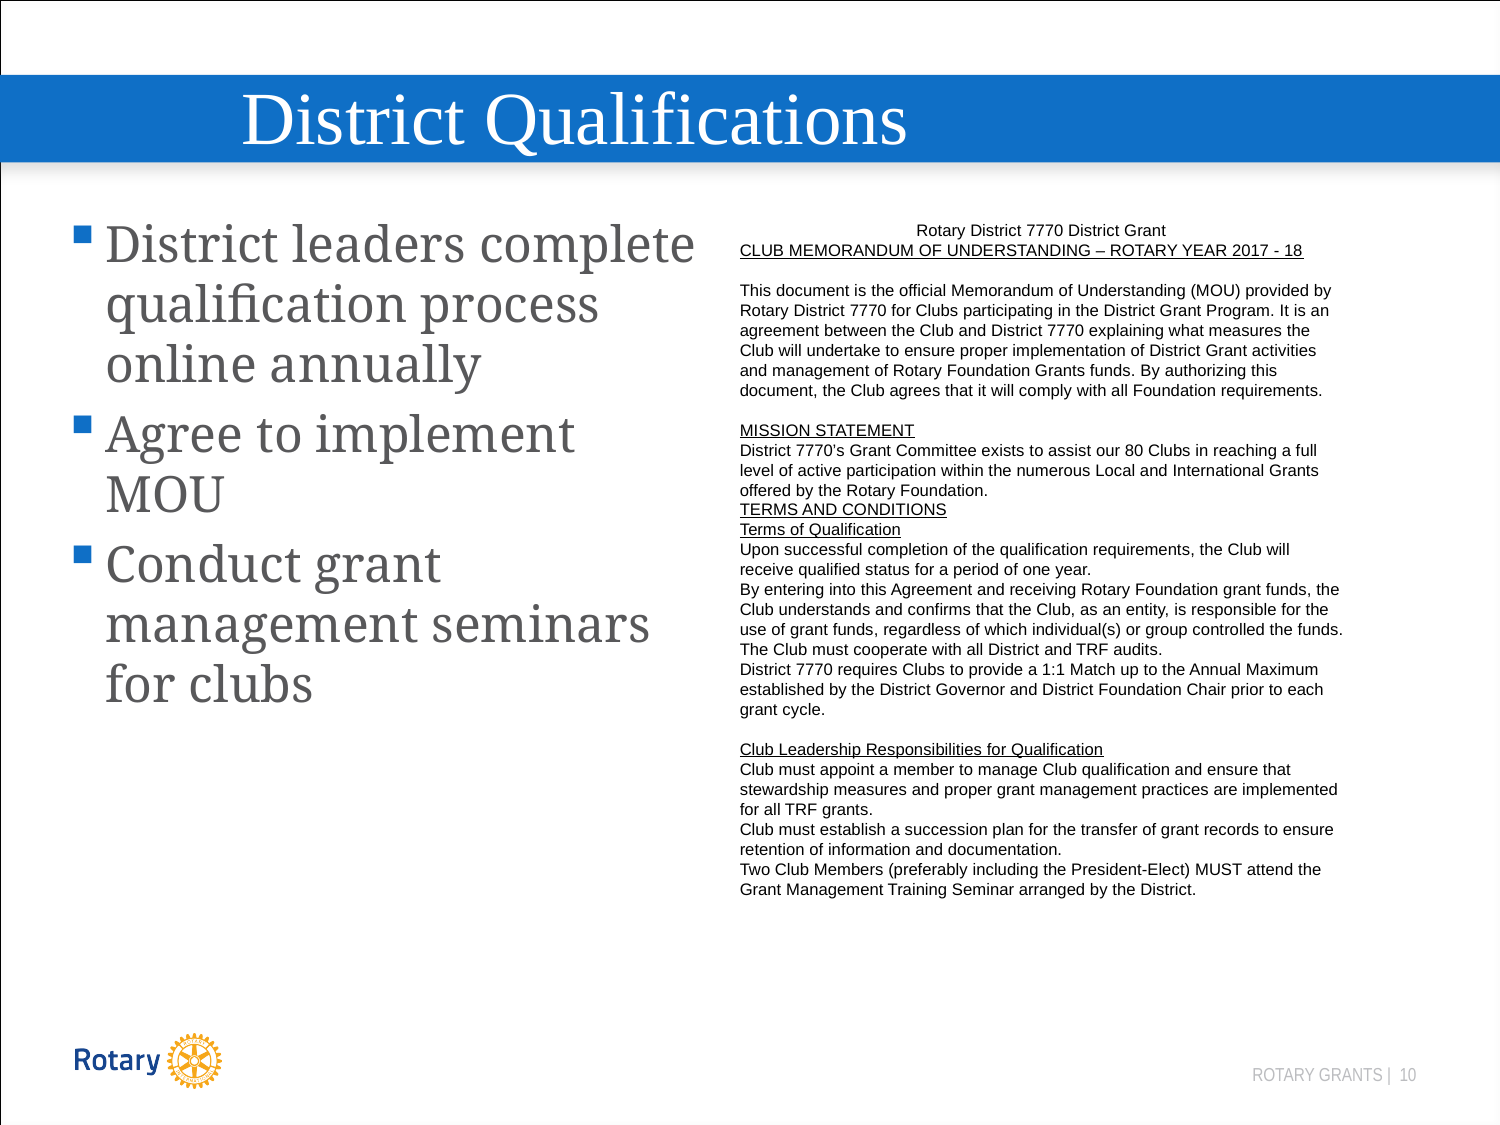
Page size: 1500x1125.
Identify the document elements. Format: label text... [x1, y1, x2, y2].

text_box District leaders complete qualification process online annually Agree to implement MOU Conduct grant management seminars for clubs [50, 212, 700, 977]
text_box Rotary District 7770 District Grant CLUB MEMORANDUM OF UNDERSTANDING – ROTARY YEAR 2017 - 18 This document is the official Memorandum of Understanding (MOU) provided by Rotary District 7770 for Clubs participating in the District Grant Program. It is an agreement between the Club and District 7770 explaining what measures the Club will undertake to ensure proper implementation of District Grant activities and management of Rotary Foundation Grants funds. By authorizing this document, the Club agrees that it will comply with all Foundation requirements. MISSION STATEMENT District 7770’s Grant Committee exists to assist our 80 Clubs in reaching a full level of active participation within the numerous Local and International Grants offered by the Rotary Foundation. TERMS AND CONDITIONS Terms of Qualification Upon successful completion of the qualification requirements, the Club will receive qualified status for a period of one year. By entering into this Agreement and receiving Rotary Foundation grant funds, the Club understands and confirms that the Club, as an entity, is responsible for the use of grant funds, regardless of which individual(s) or group controlled the funds. The Club must cooperate with all District and TRF audits. District 7770 requires Clubs to provide a 1:1 Match up to the Annual Maximum established by the District Governor and District Foundation Chair prior to each grant cycle. Club Leadership Responsibilities for Qualification Club must appoint a member to manage Club qualification and ensure that stewardship measures and proper grant management practices are implemented for all TRF grants. Club must establish a succession plan for the transfer of grant records to ensure retention of information and documentation. Two Club Members (preferably including the President-Elect) MUST attend the Grant Management Training Seminar arranged by the District. [725, 212, 1363, 906]
picture [75, 1033, 222, 1089]
title District Qualifications [75, 75, 1075, 155]
